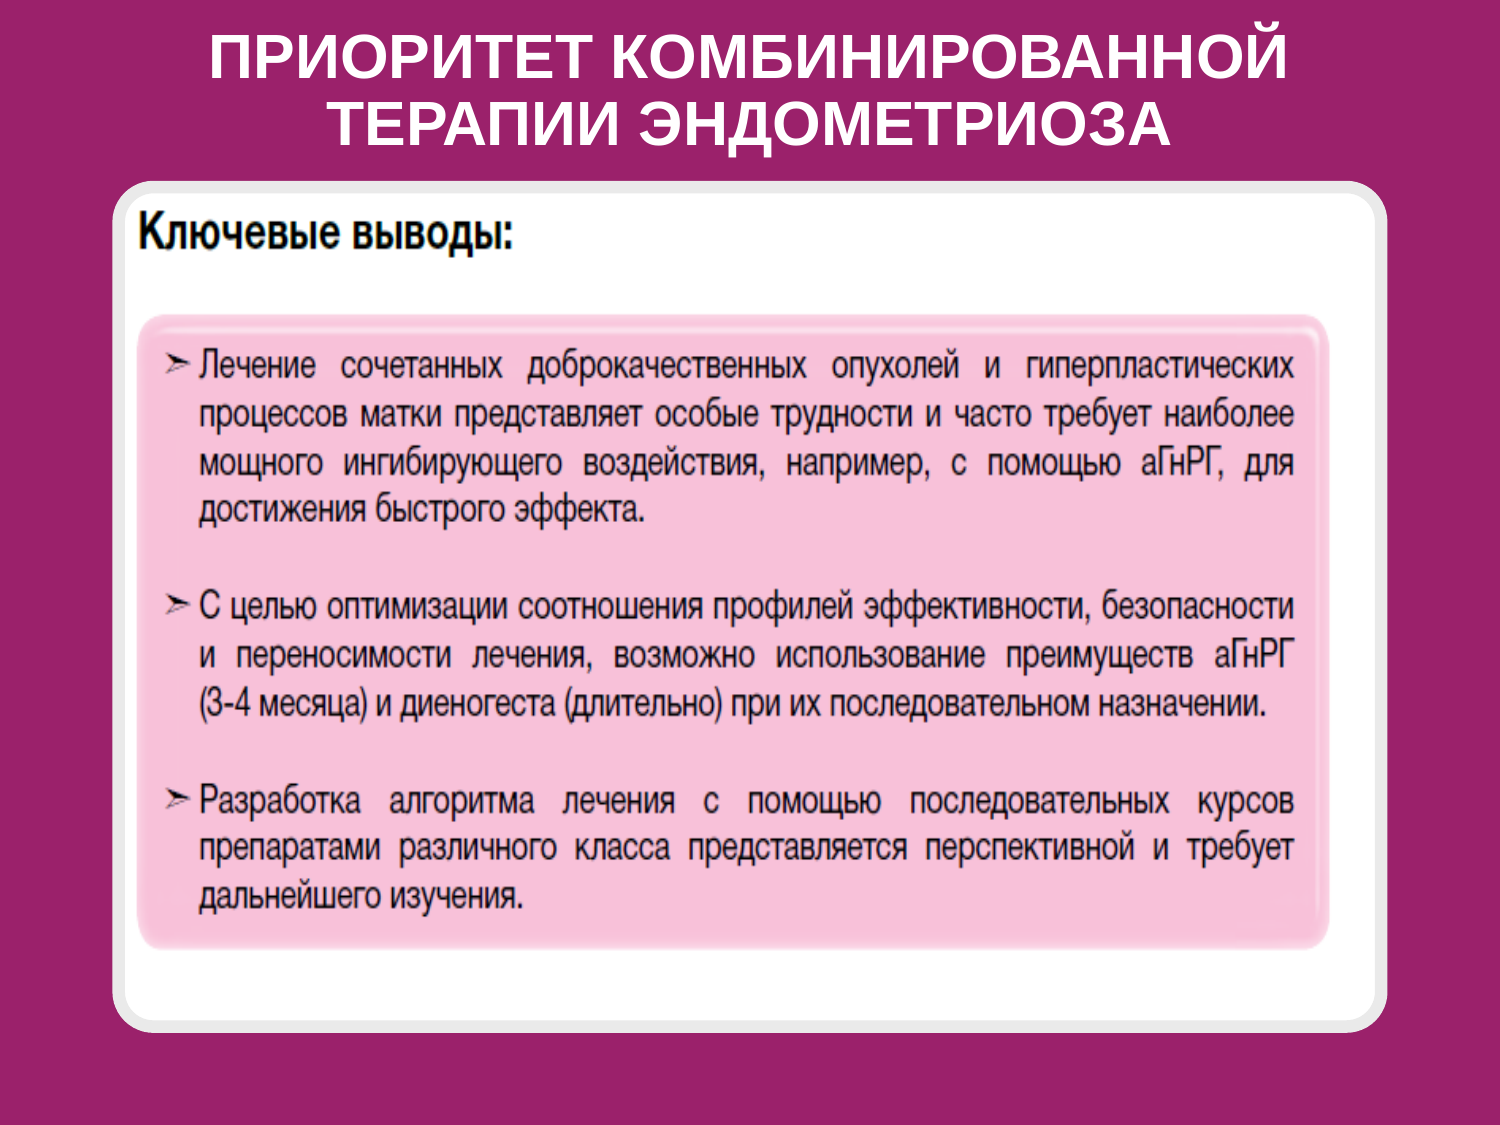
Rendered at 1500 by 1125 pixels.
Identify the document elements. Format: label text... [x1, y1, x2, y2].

text_box ПРИОРИТЕТ КОМБИНИРОВАННОЙ ТЕРАПИИ ЭНДОМЕТРИОЗА [103, 26, 1397, 157]
picture [118, 186, 1382, 1027]
